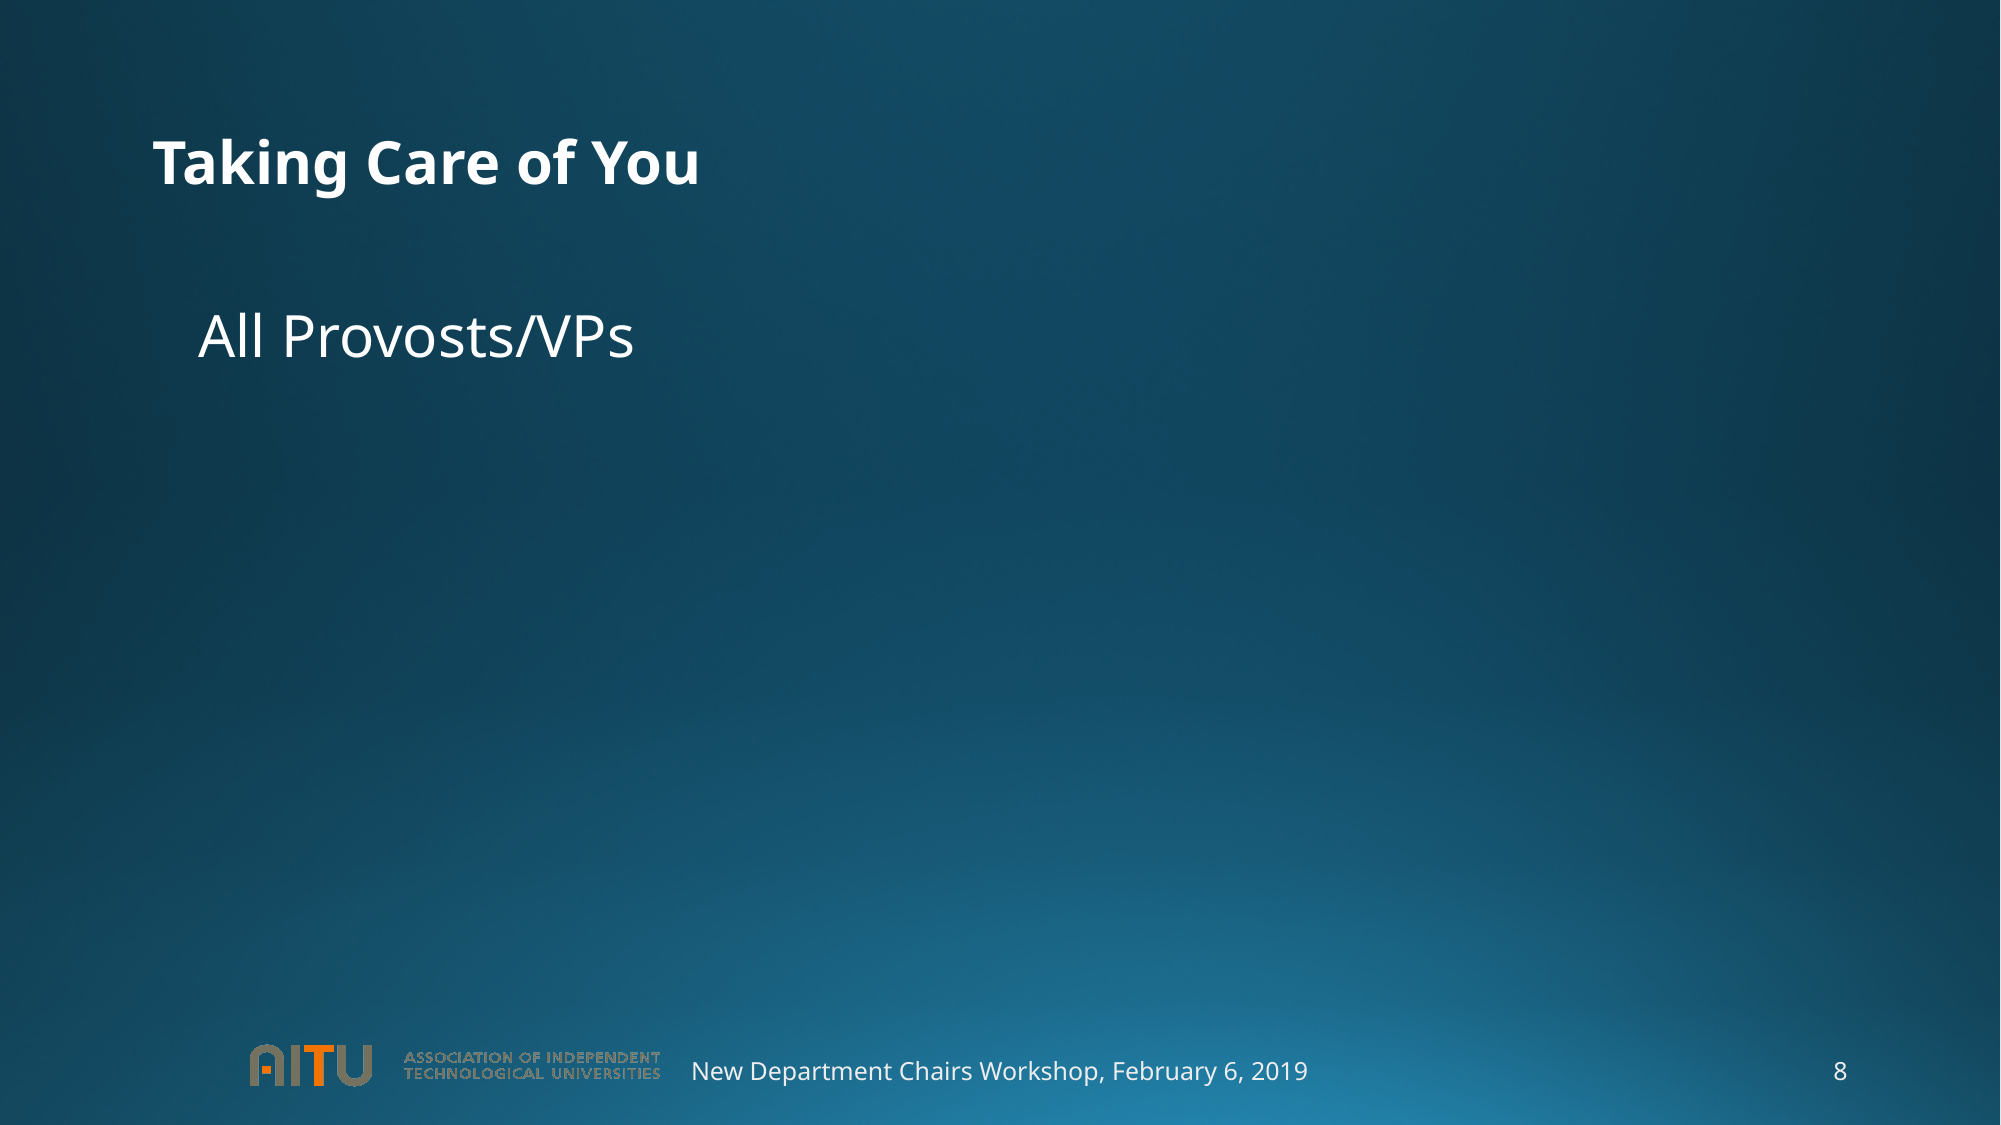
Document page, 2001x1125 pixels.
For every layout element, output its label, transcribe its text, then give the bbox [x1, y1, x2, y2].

footer New Department Chairs Workshop, February 6, 2019 [662, 1042, 1338, 1103]
picture [0, 0, 2001, 1125]
list All Provosts/VPs [183, 299, 1863, 1014]
title Taking Care of You [137, 59, 1863, 278]
slide_number 8 [1412, 1042, 1863, 1103]
